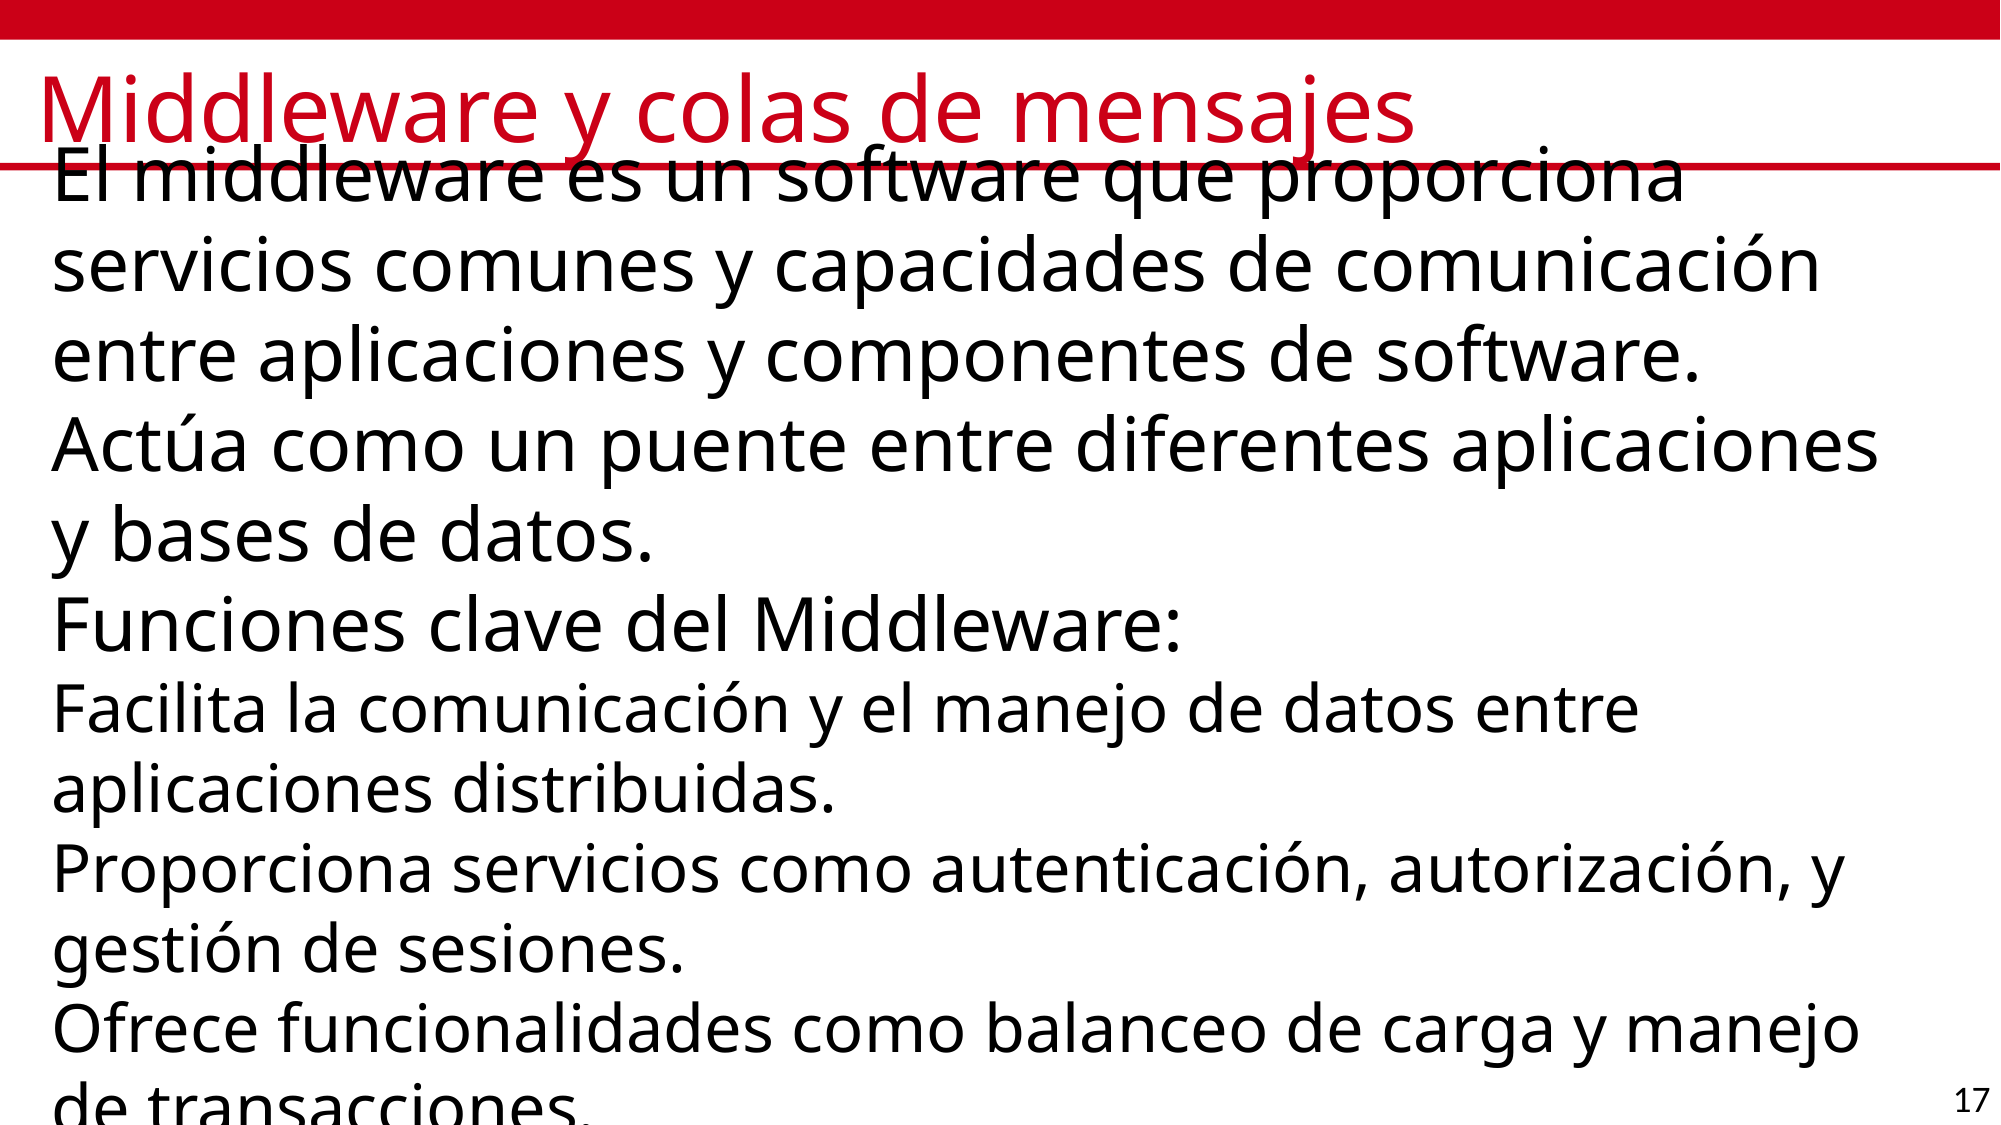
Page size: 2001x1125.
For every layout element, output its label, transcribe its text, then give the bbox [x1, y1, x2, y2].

slide_number 17 [1937, 1067, 2000, 1125]
subtitle El middleware es un software que proporciona servicios comunes y capacidades de comunicación entre aplicaciones y componentes de software. Actúa como un puente entre diferentes aplicaciones y bases de datos. Funciones clave del Middleware: Facilita la comunicación y el manejo de datos entre aplicaciones distribuidas. Proporciona servicios como autenticación, autorización, y gestión de sesiones. Ofrece funcionalidades como balanceo de carga y manejo de transacciones. [51, 259, 1938, 1013]
title Middleware y colas de mensajes [36, 57, 1964, 168]
